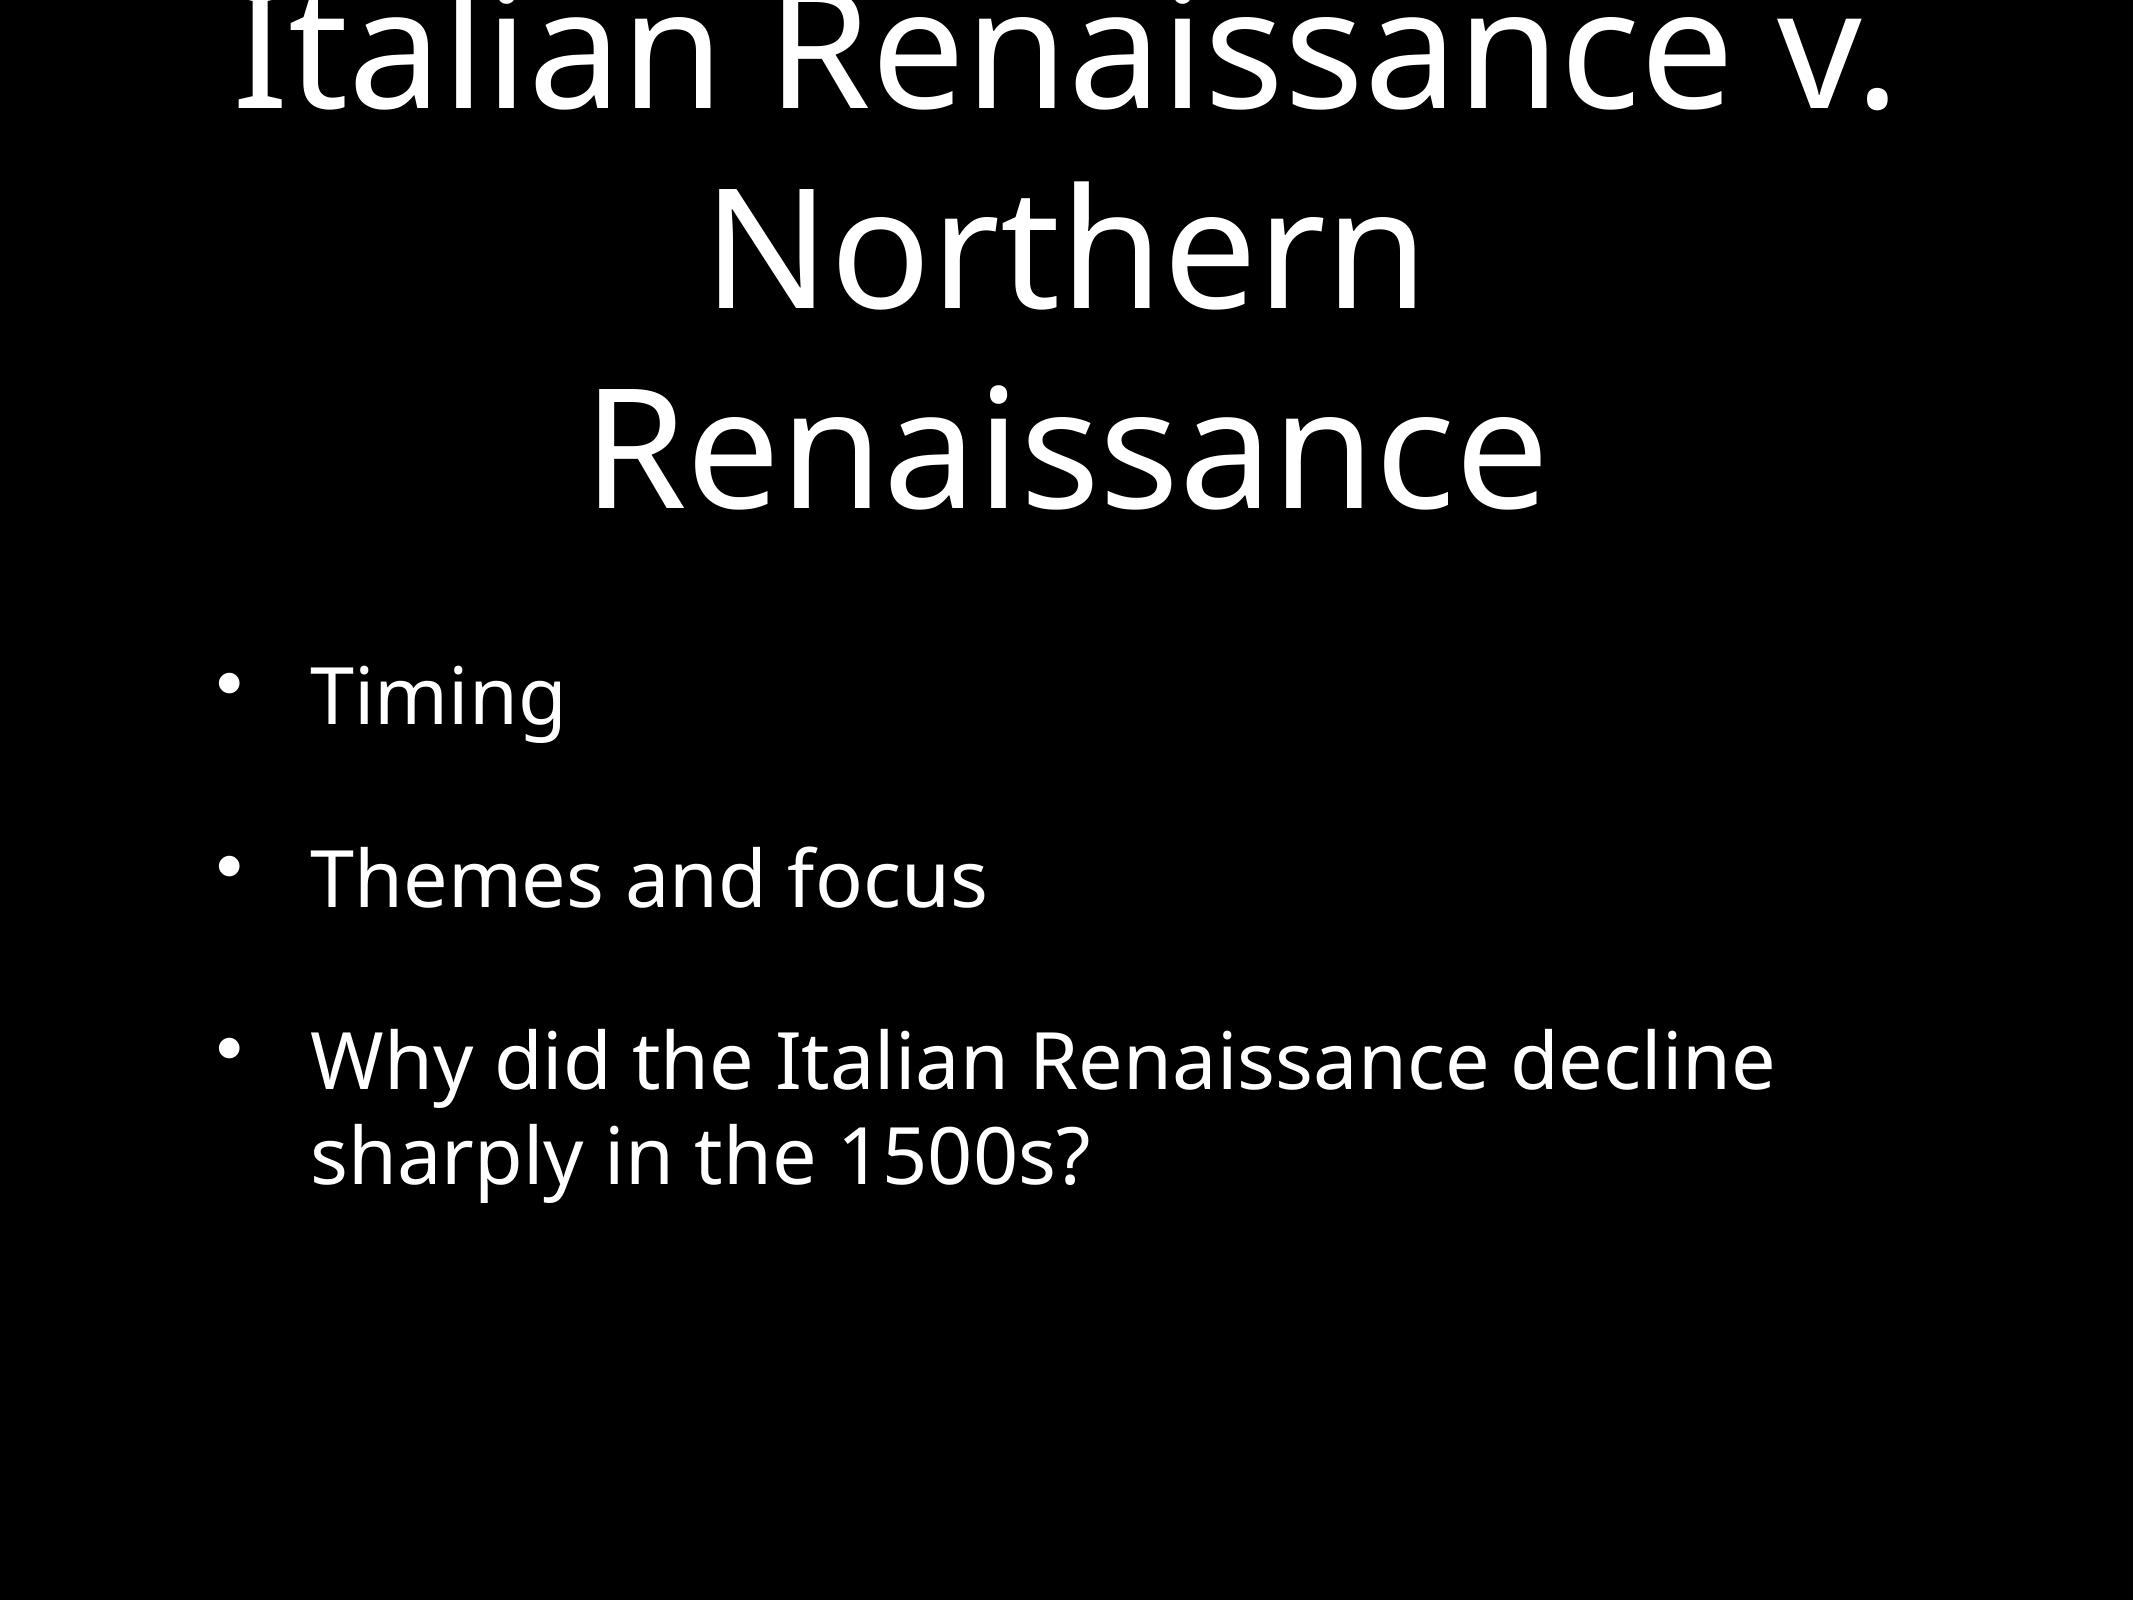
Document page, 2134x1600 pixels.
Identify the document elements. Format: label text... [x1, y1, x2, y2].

title Italian Renaissance v. Northern Renaissance [207, 41, 1926, 443]
list Timing Themes and focus Why did the Italian Renaissance decline sharply in the 1500s? [207, 453, 1926, 1393]
